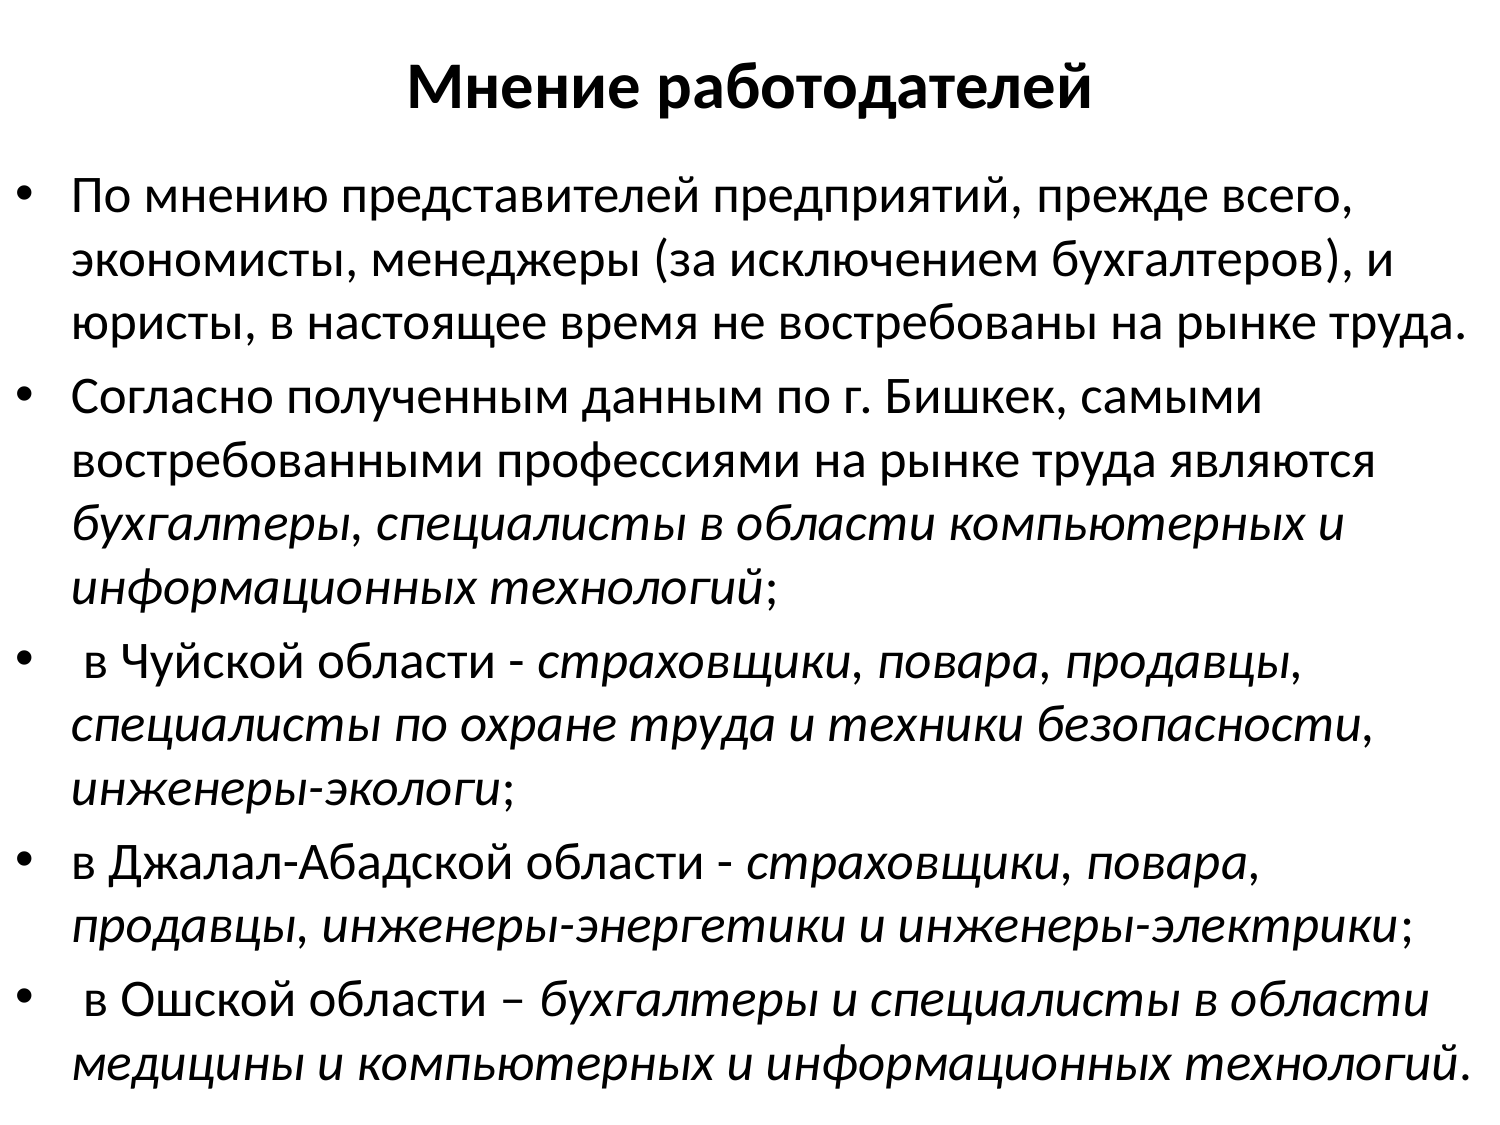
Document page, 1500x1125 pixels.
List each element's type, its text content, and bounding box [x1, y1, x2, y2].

list По мнению представителей предприятий, прежде всего, экономисты, менеджеры (за исключением бухгалтеров), и юристы, в настоящее время не востребованы на рынке труда. Согласно полученным данным по г. Бишкек, самыми востребованными профессиями на рынке труда являются бухгалтеры, специалисты в области компьютерных и информационных технологий; в Чуйской области - страховщики, повара, продавцы, специалисты по охране труда и техники безопасности, инженеры-экологи; в Джалал-Абадской области - страховщики, повара, продавцы, инженеры-энергетики и инженеры-электрики; в Ошской области – бухгалтеры и специалисты в области медицины и компьютерных и информационных технологий. [0, 152, 1500, 1125]
title Мнение работодателей [0, 0, 1500, 152]
